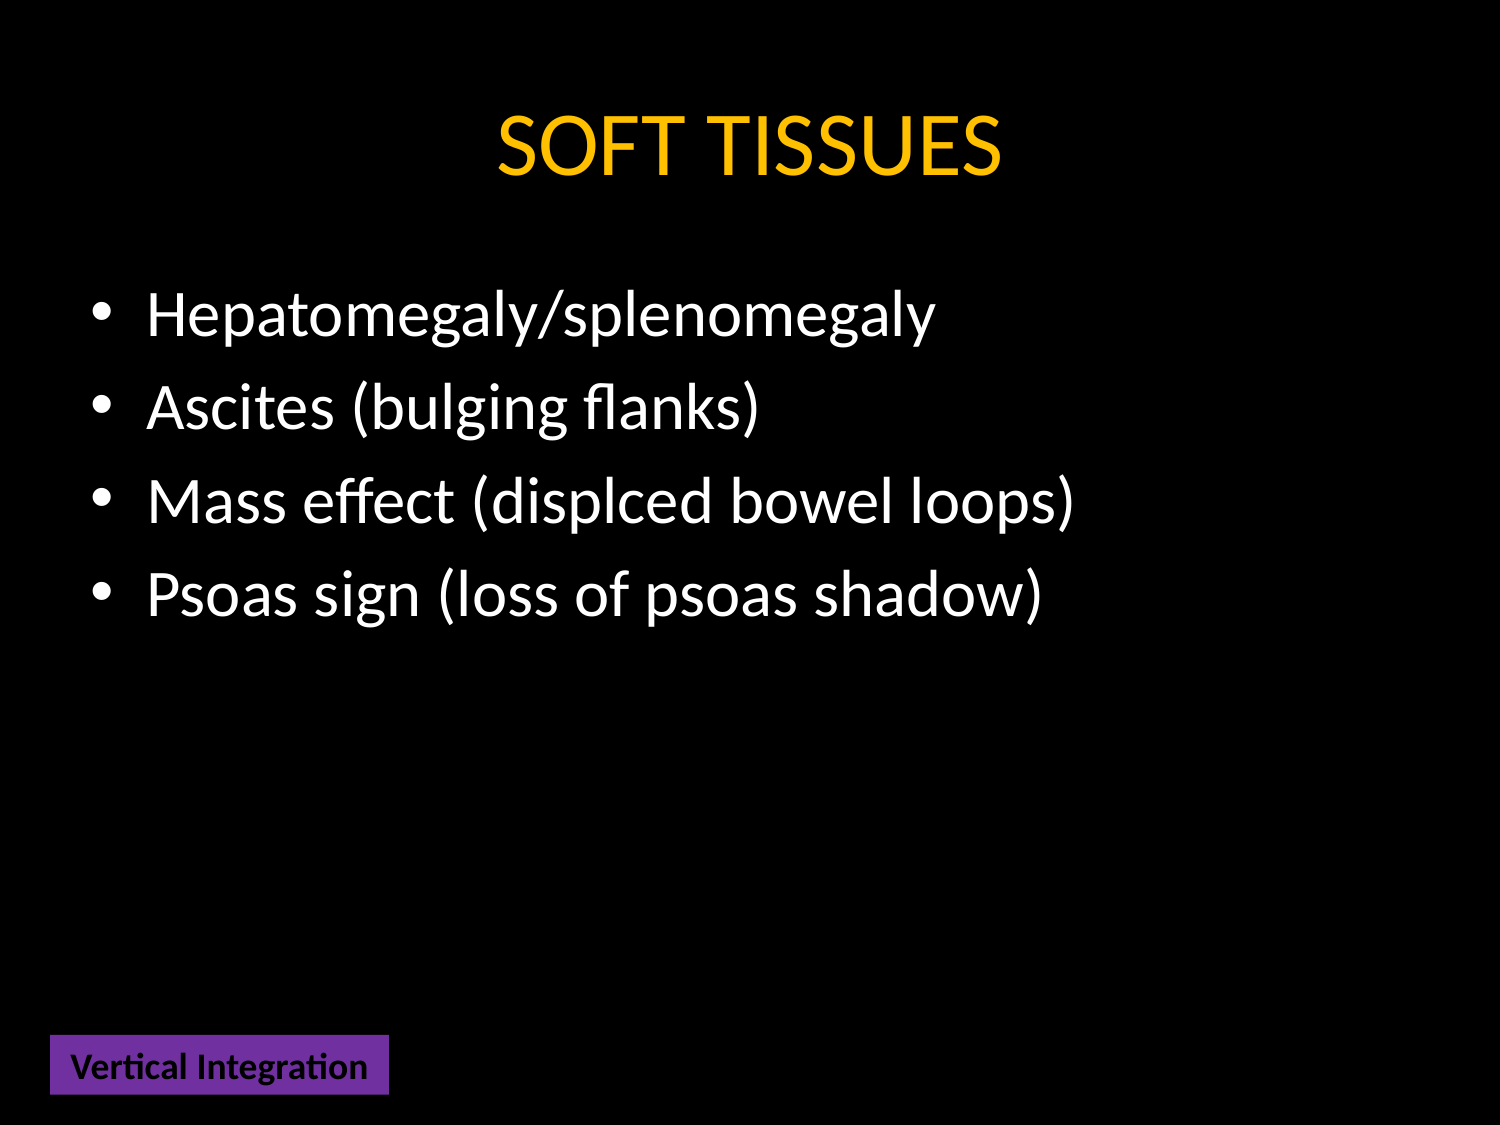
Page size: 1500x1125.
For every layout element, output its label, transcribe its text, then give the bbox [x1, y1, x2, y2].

text_box Vertical Integration [50, 1034, 389, 1095]
list Hepatomegaly/splenomegaly Ascites (bulging flanks) Mass effect (displced bowel loops) Psoas sign (loss of psoas shadow) [75, 262, 1425, 1005]
title SOFT TISSUES [75, 45, 1425, 233]
